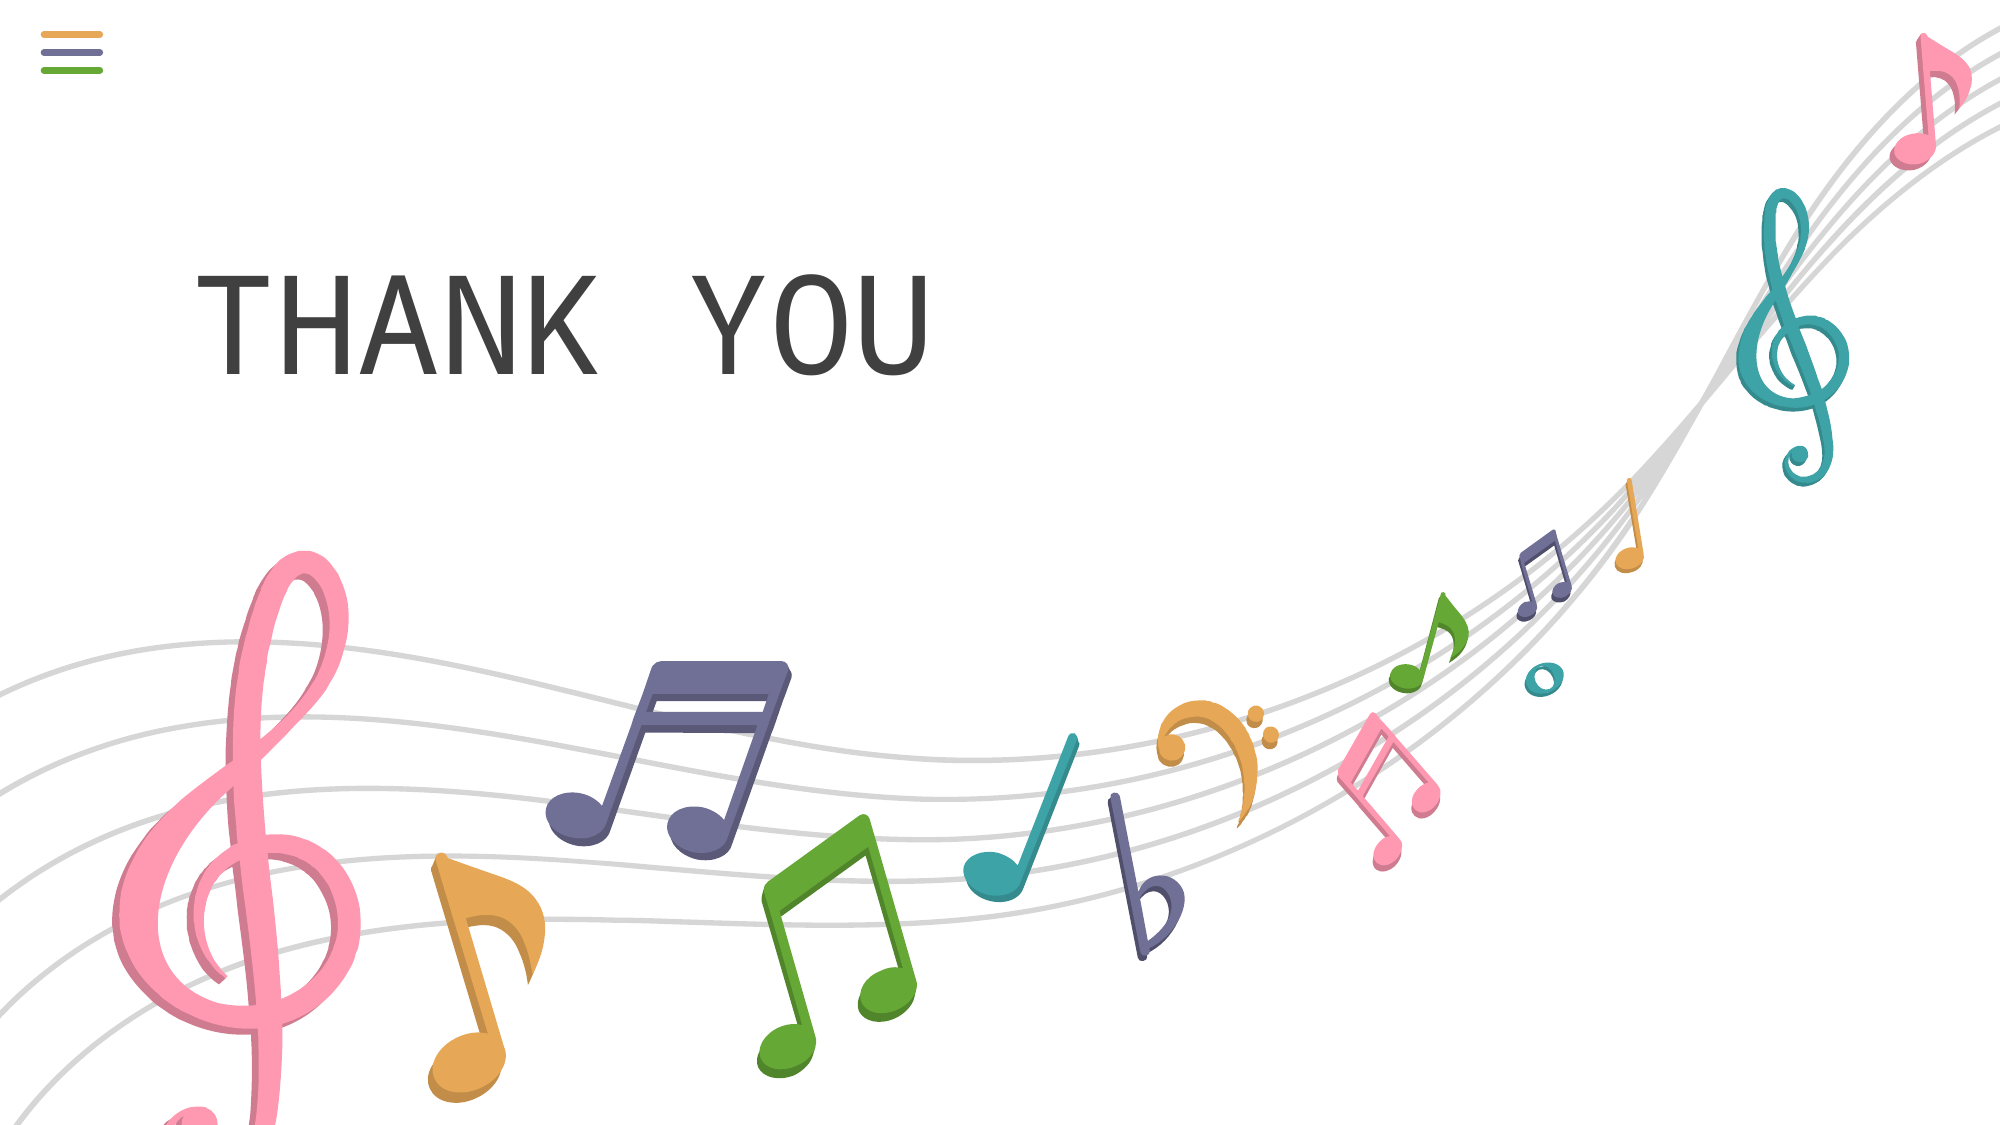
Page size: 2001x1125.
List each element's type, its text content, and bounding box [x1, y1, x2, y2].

text_box THANK YOU [178, 229, 951, 410]
